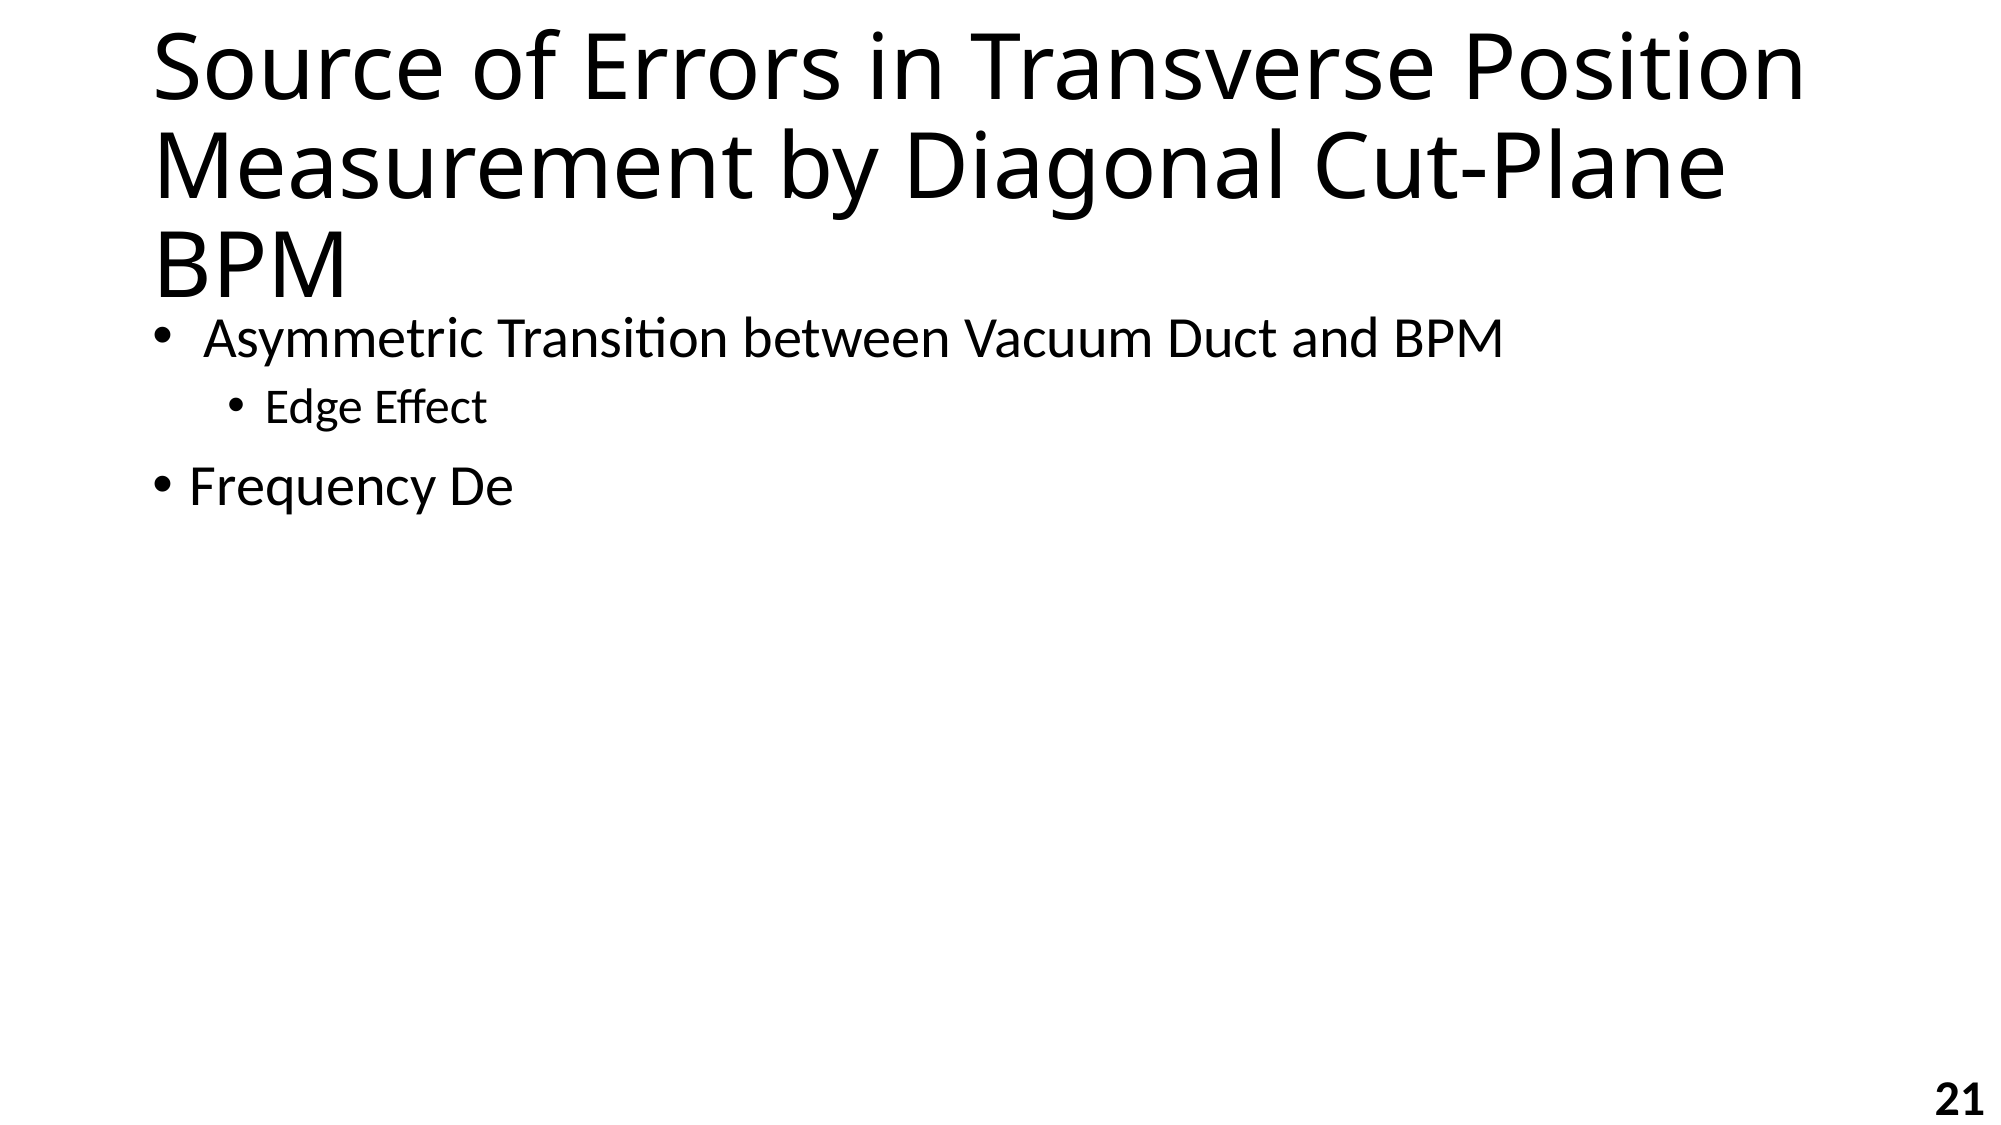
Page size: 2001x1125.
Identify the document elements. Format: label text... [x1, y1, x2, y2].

title Source of Errors in Transverse Position Measurement by Diagonal Cut-Plane BPM [137, 59, 1863, 278]
slide_number 21 [1550, 1065, 2000, 1125]
list Asymmetric Transition between Vacuum Duct and BPM Edge Effect Frequency De [137, 299, 1863, 1014]
